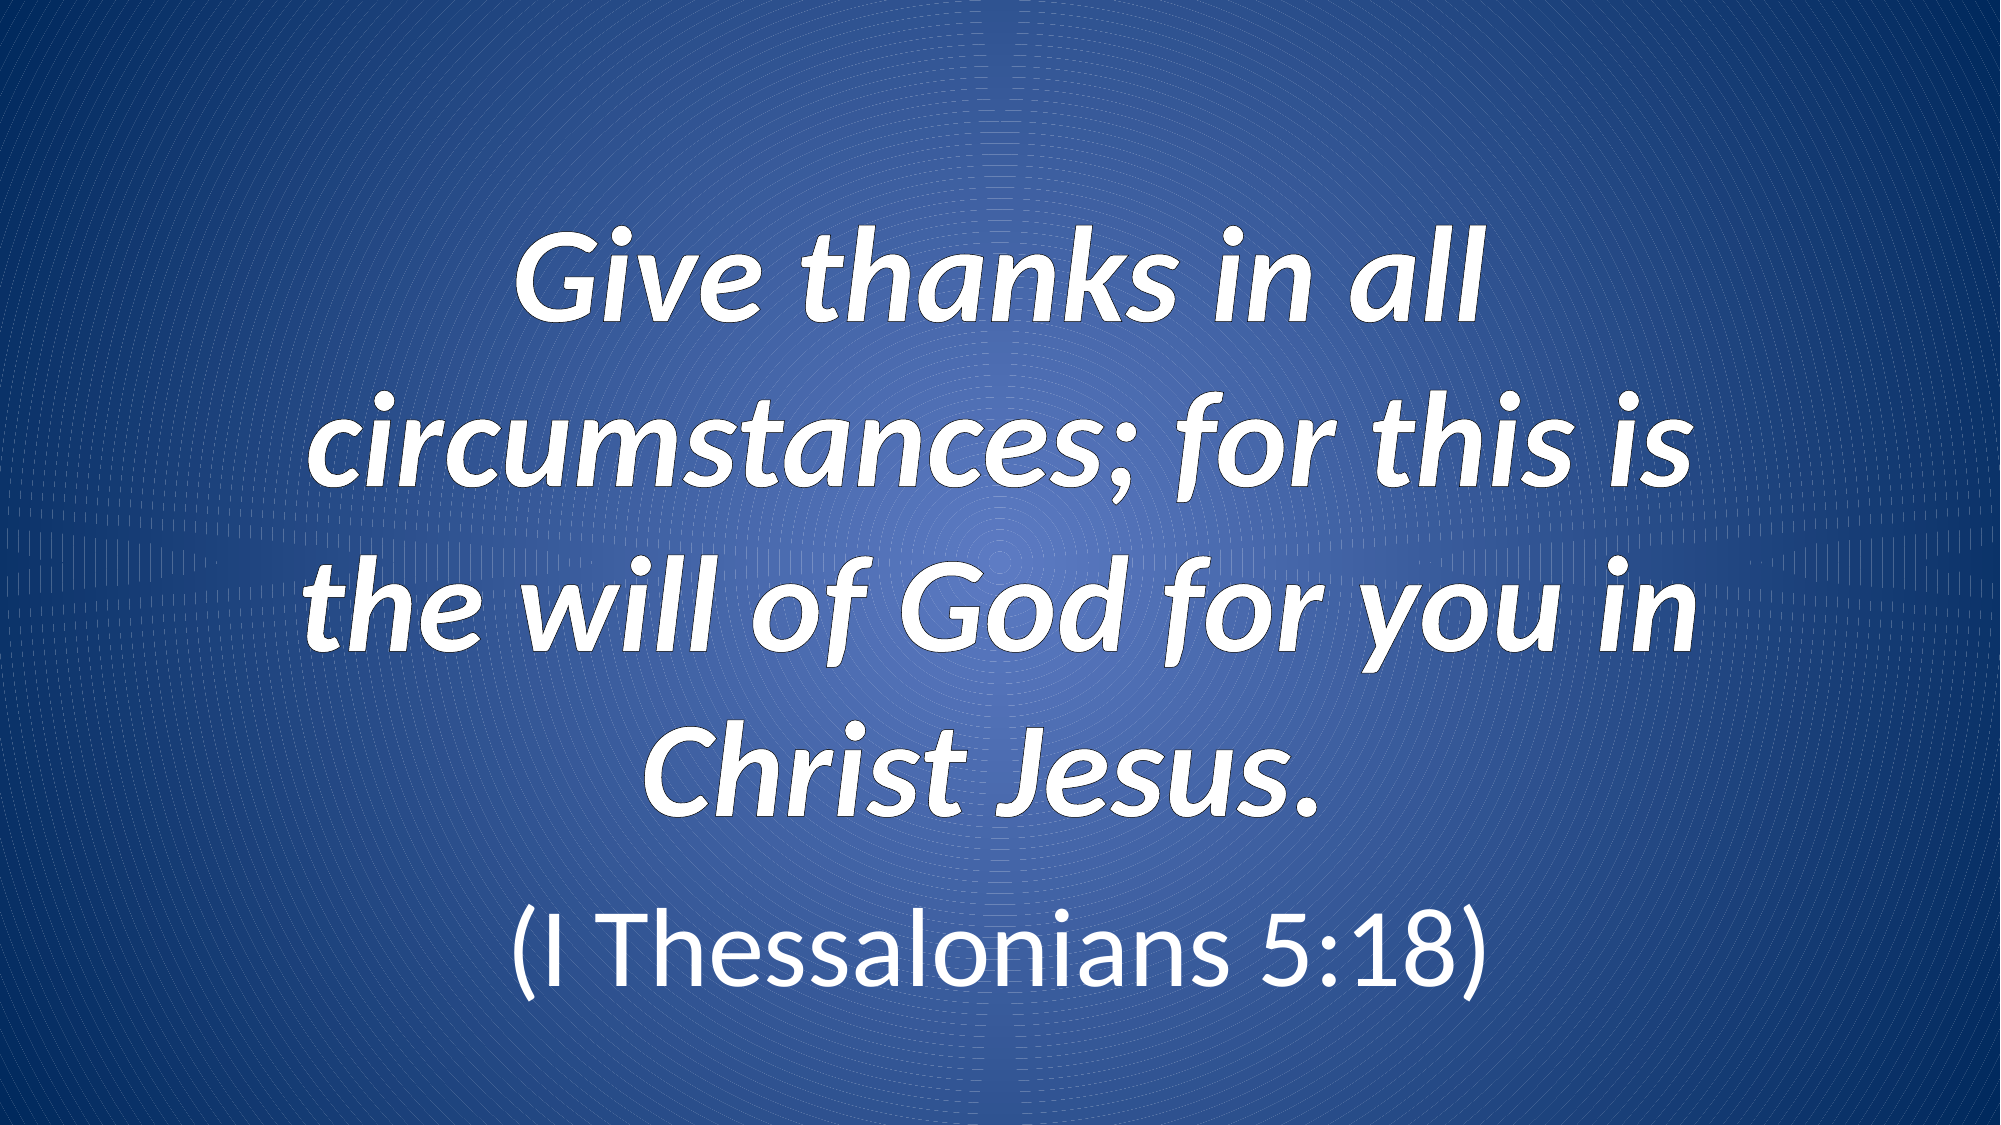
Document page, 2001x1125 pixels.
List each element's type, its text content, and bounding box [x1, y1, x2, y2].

text_box Give thanks in all circumstances; for this is the will of God for you in Christ Jesus. (I Thessalonians 5:18) [249, 176, 1750, 1017]
